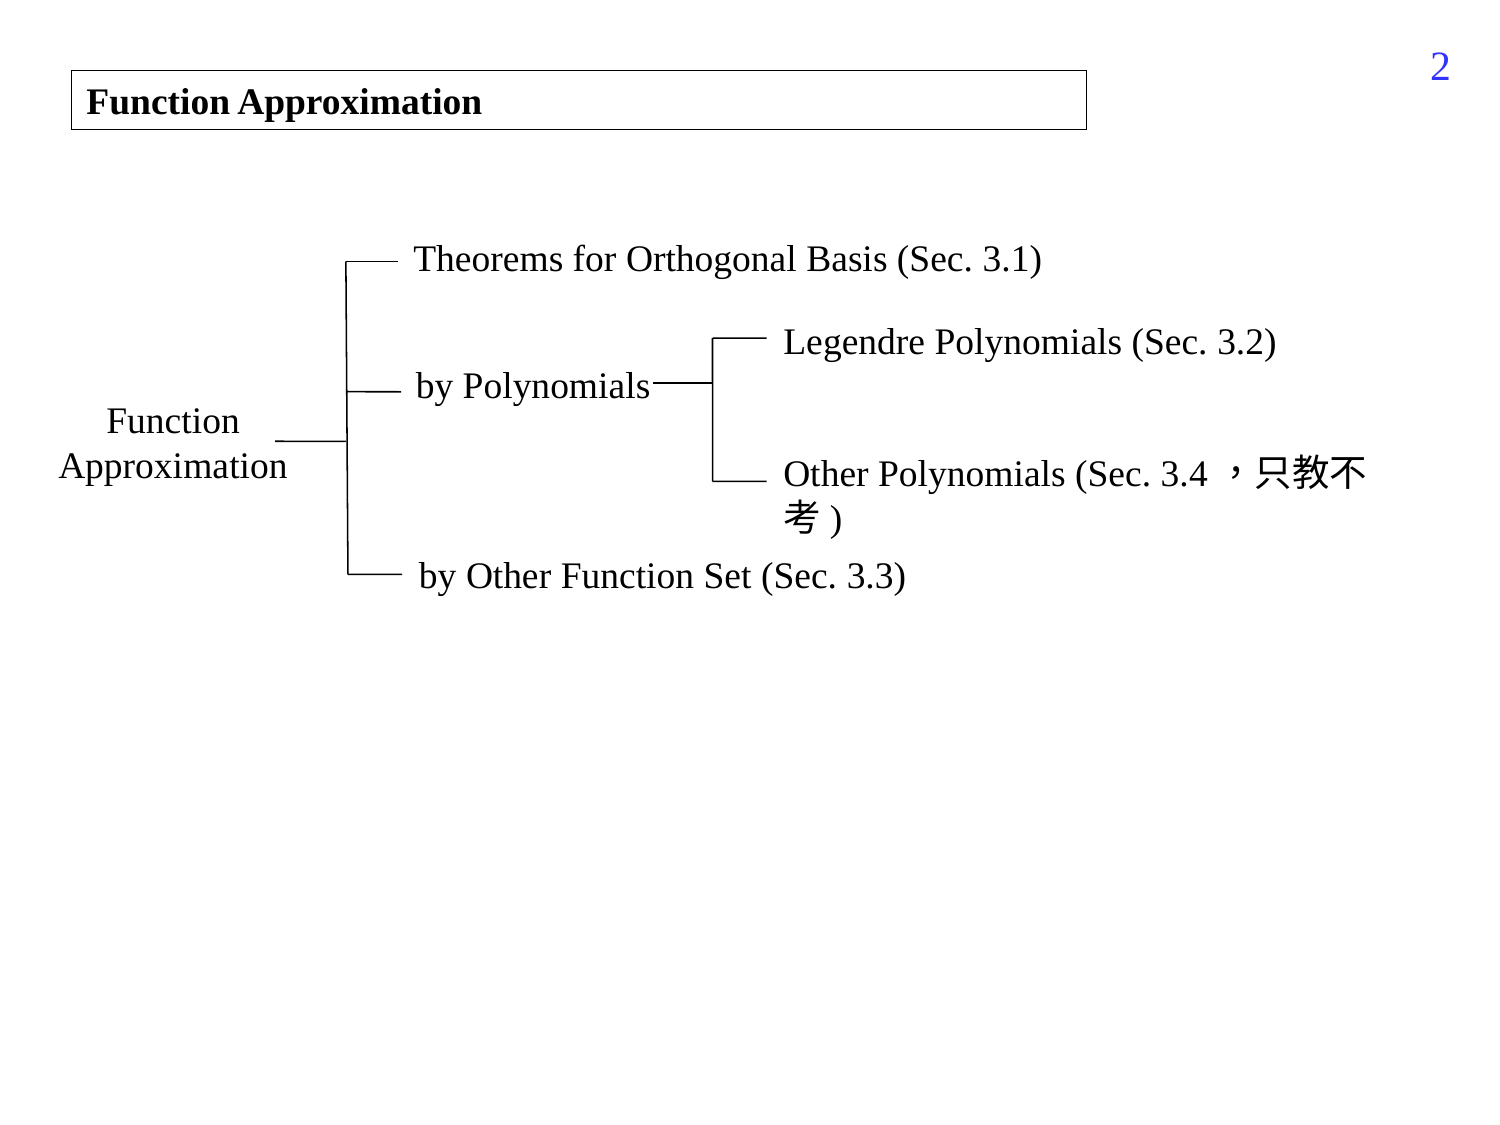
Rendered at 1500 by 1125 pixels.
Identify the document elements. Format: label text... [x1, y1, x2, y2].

text_box Function Approximation [71, 70, 1087, 130]
text_box Function Approximation [41, 388, 305, 494]
text_box Theorems for Orthogonal Basis (Sec. 3.1) [398, 226, 1087, 287]
text_box Other Polynomials (Sec. 3.4，只教不考) [768, 441, 1431, 547]
text_box Legendre Polynomials (Sec. 3.2) [768, 309, 1310, 370]
text_box by Other Function Set (Sec. 3.3) [404, 543, 1010, 604]
slide_number 268 [1304, 30, 1467, 110]
text_box by Polynomials [400, 354, 788, 414]
